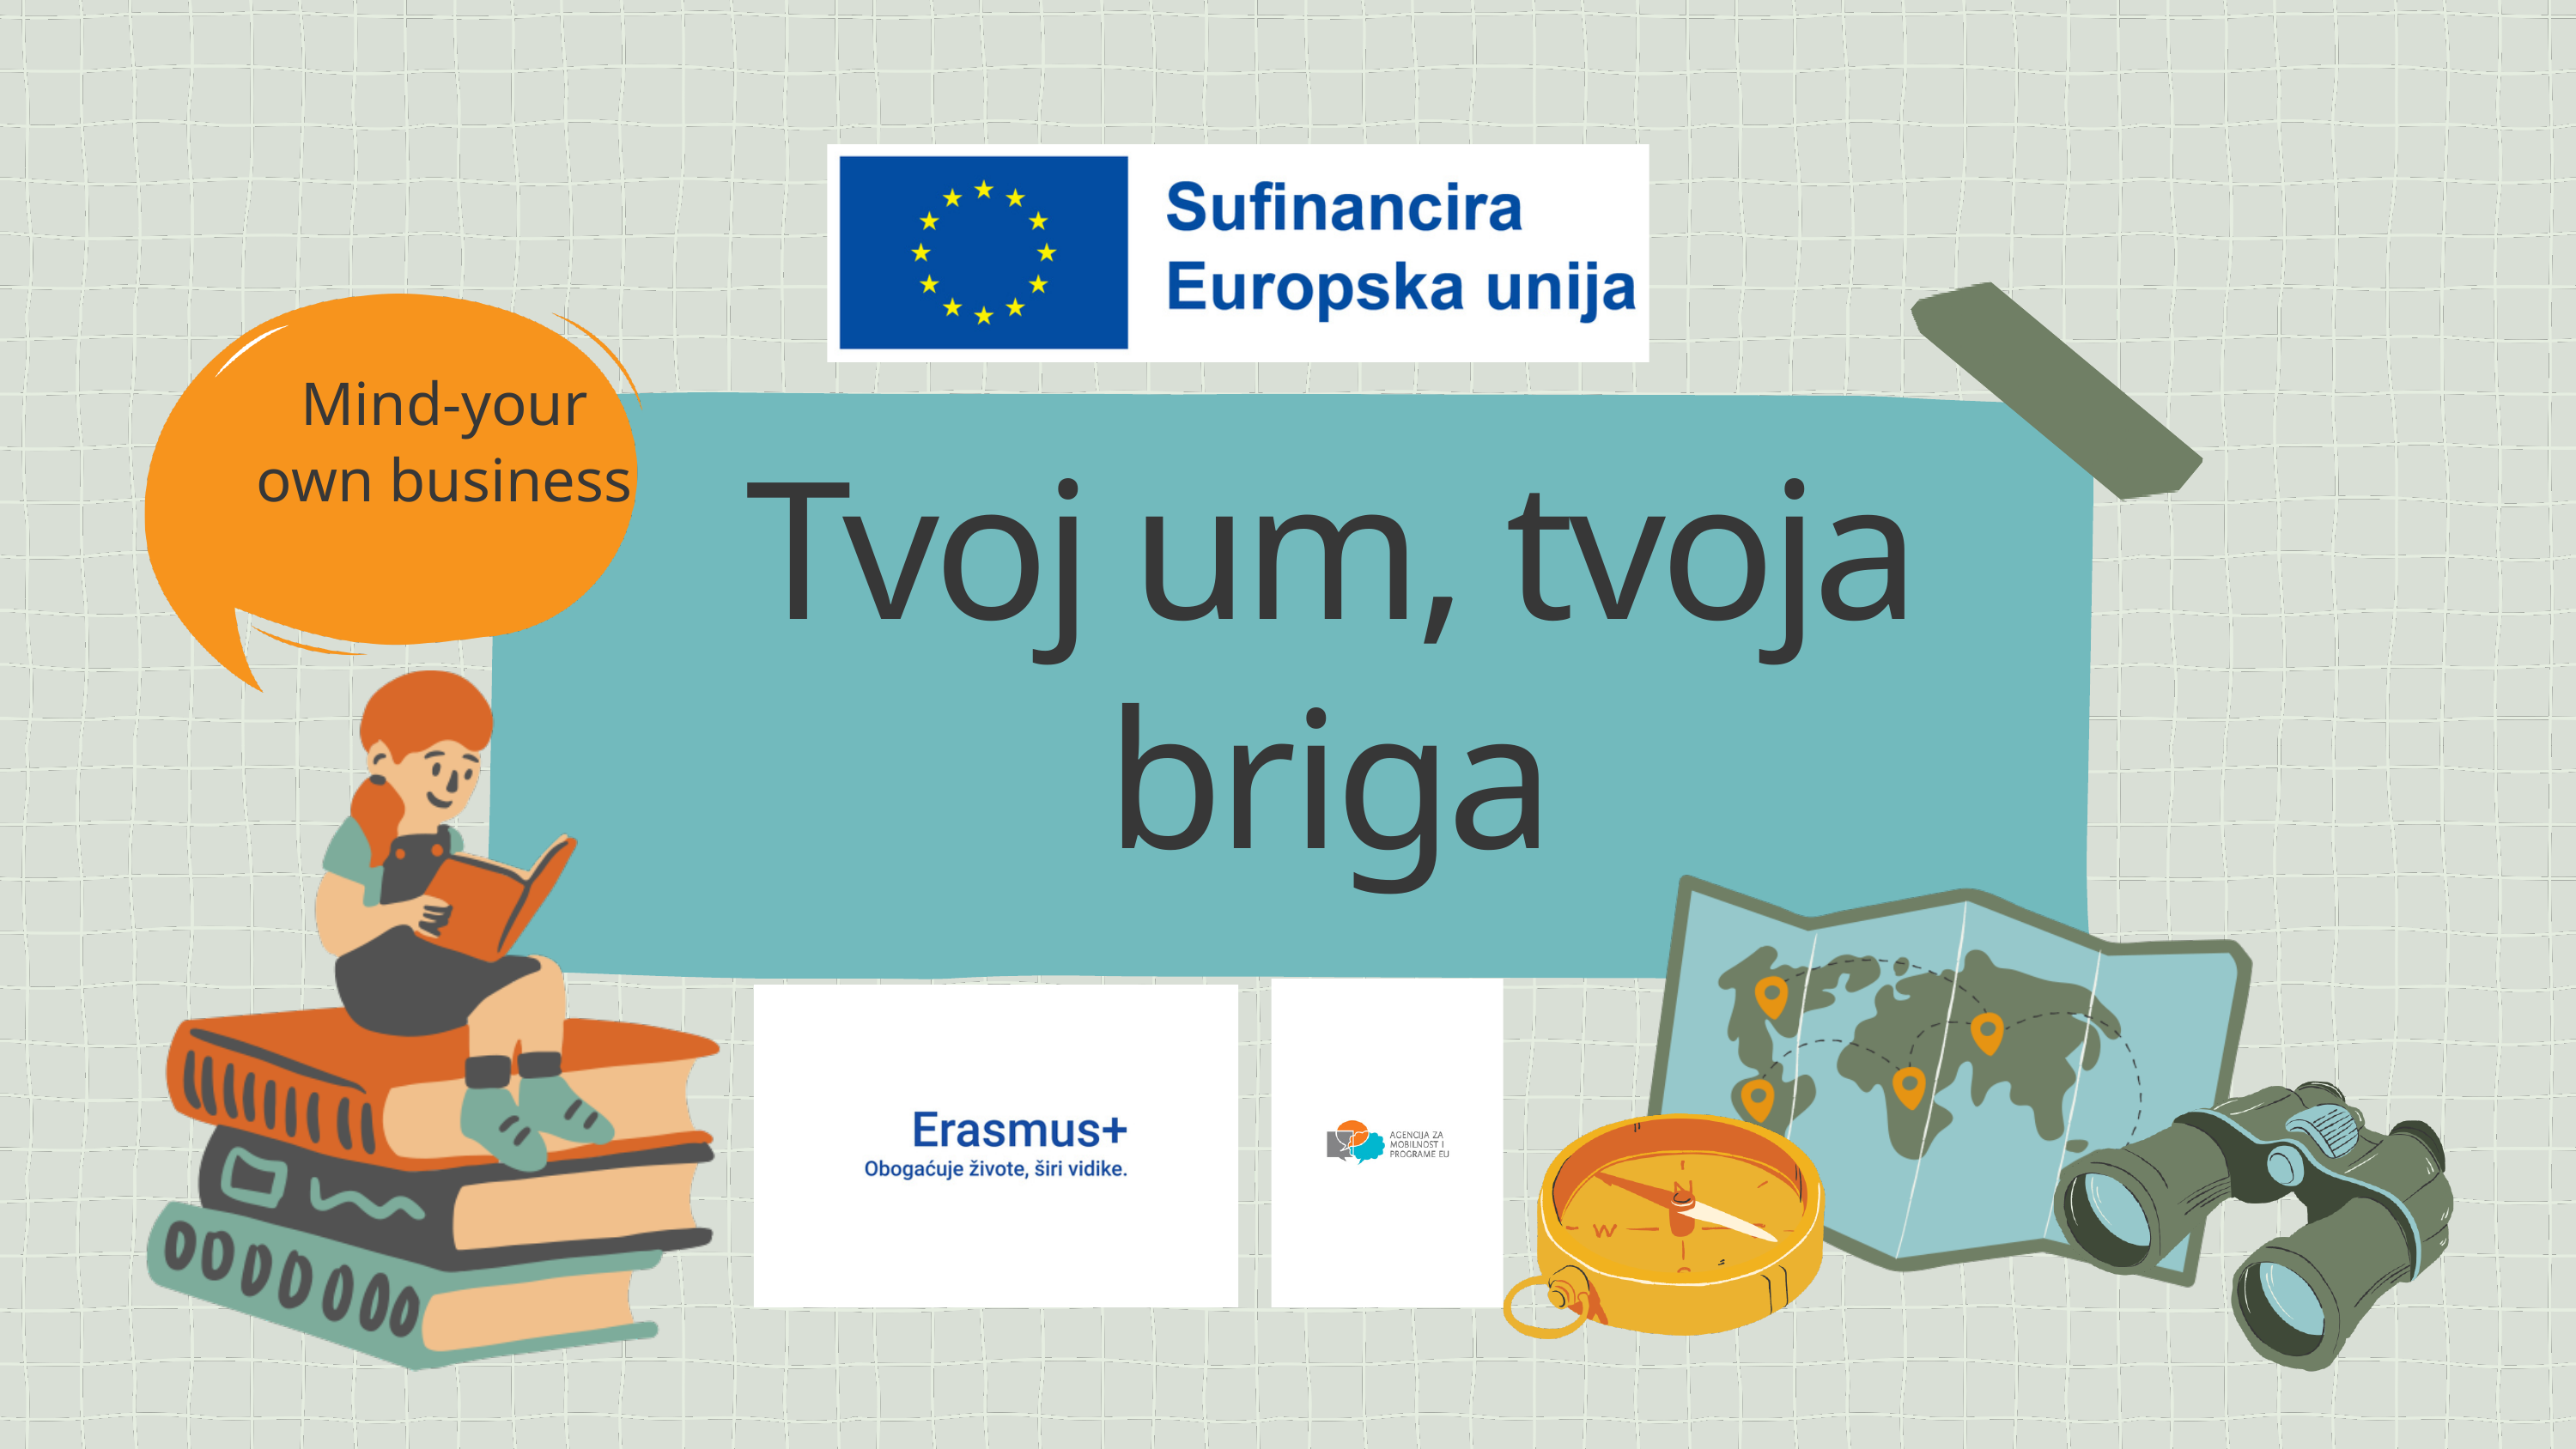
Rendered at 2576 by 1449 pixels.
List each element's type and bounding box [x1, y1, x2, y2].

text_box [0, 0, 2576, 1449]
text_box [481, 391, 2095, 979]
